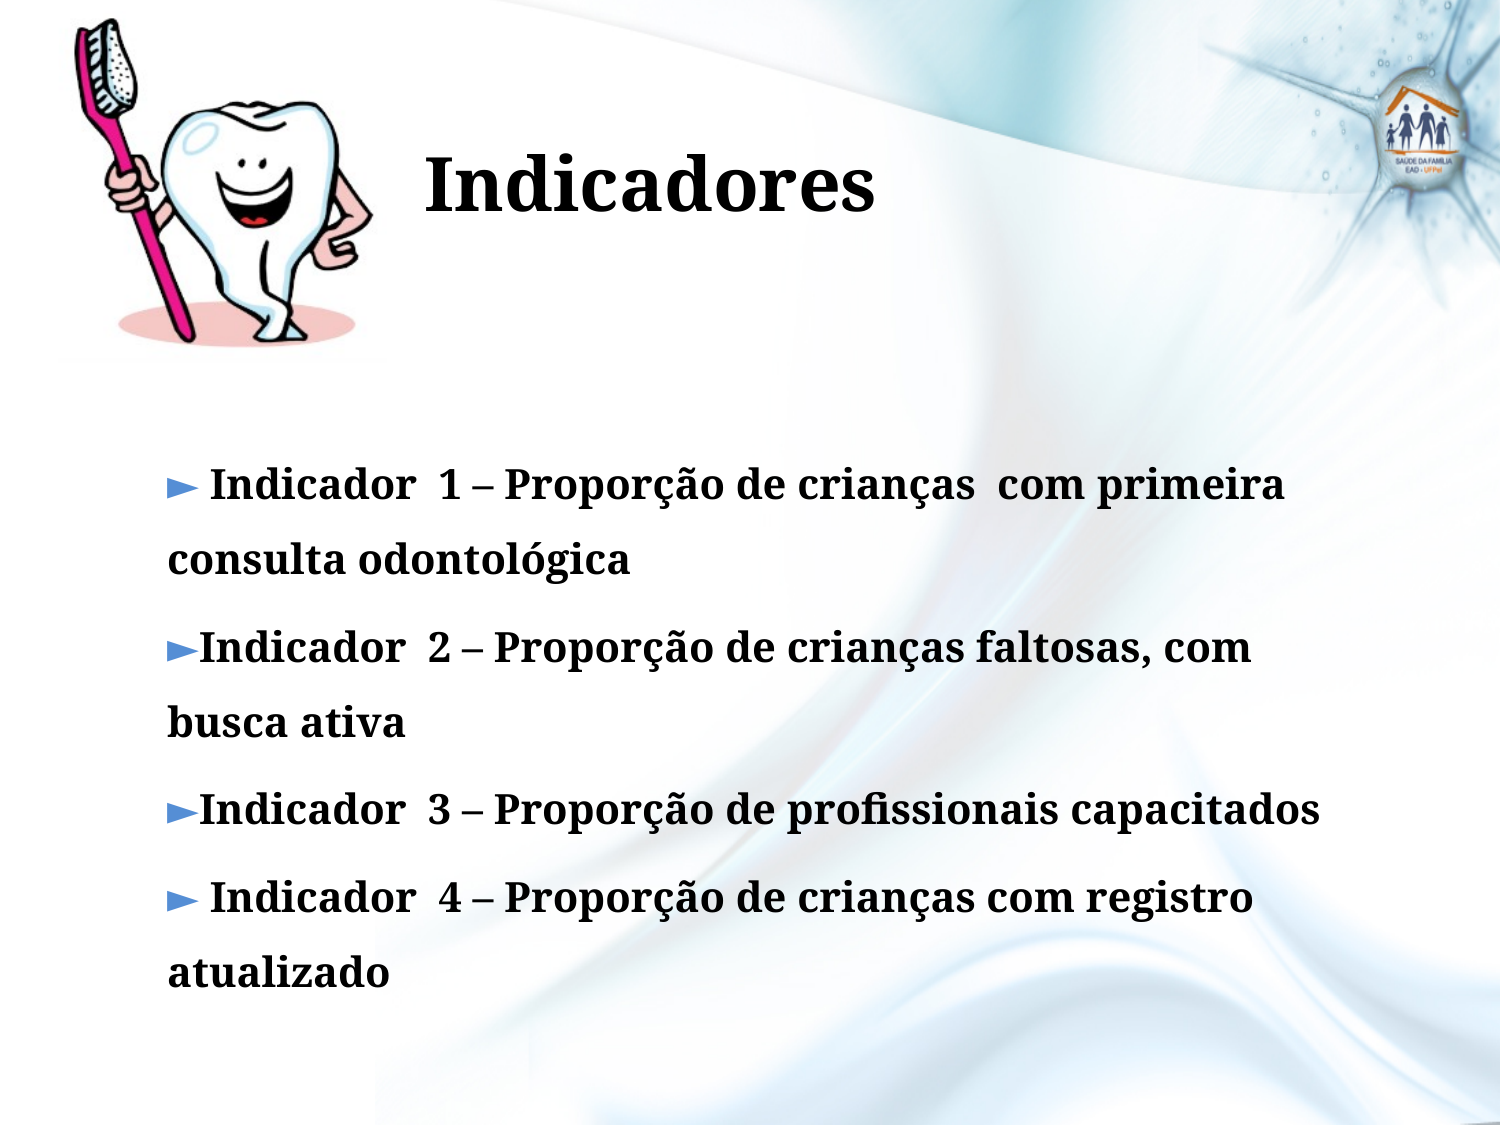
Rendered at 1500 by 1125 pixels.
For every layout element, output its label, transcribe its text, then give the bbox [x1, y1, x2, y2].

text_box ► Indicador 1 – Proporção de crianças com primeira consulta odontológica ►Indicador 2 – Proporção de crianças faltosas, com busca ativa ►Indicador 3 – Proporção de profissionais capacitados ► Indicador 4 – Proporção de crianças com registro atualizado [152, 425, 1372, 1003]
picture [58, 0, 1500, 1125]
text_box Indicadores [410, 128, 1079, 234]
